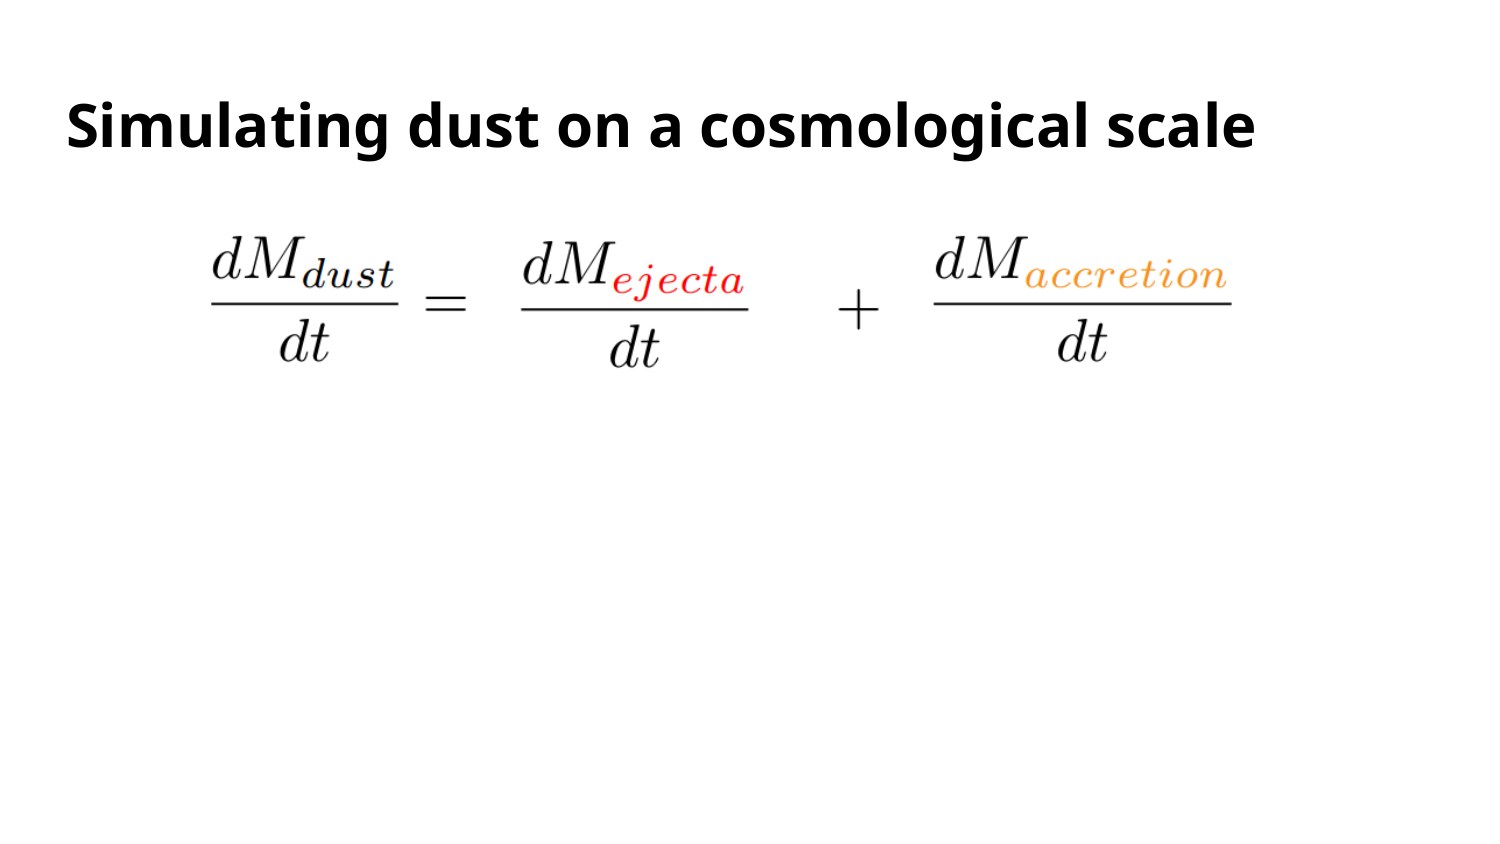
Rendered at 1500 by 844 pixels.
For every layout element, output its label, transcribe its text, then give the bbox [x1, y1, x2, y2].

picture [833, 220, 886, 381]
title Simulating dust on a cosmological scale [51, 72, 1449, 176]
picture [508, 220, 754, 381]
picture [211, 214, 482, 375]
picture [928, 214, 1239, 375]
